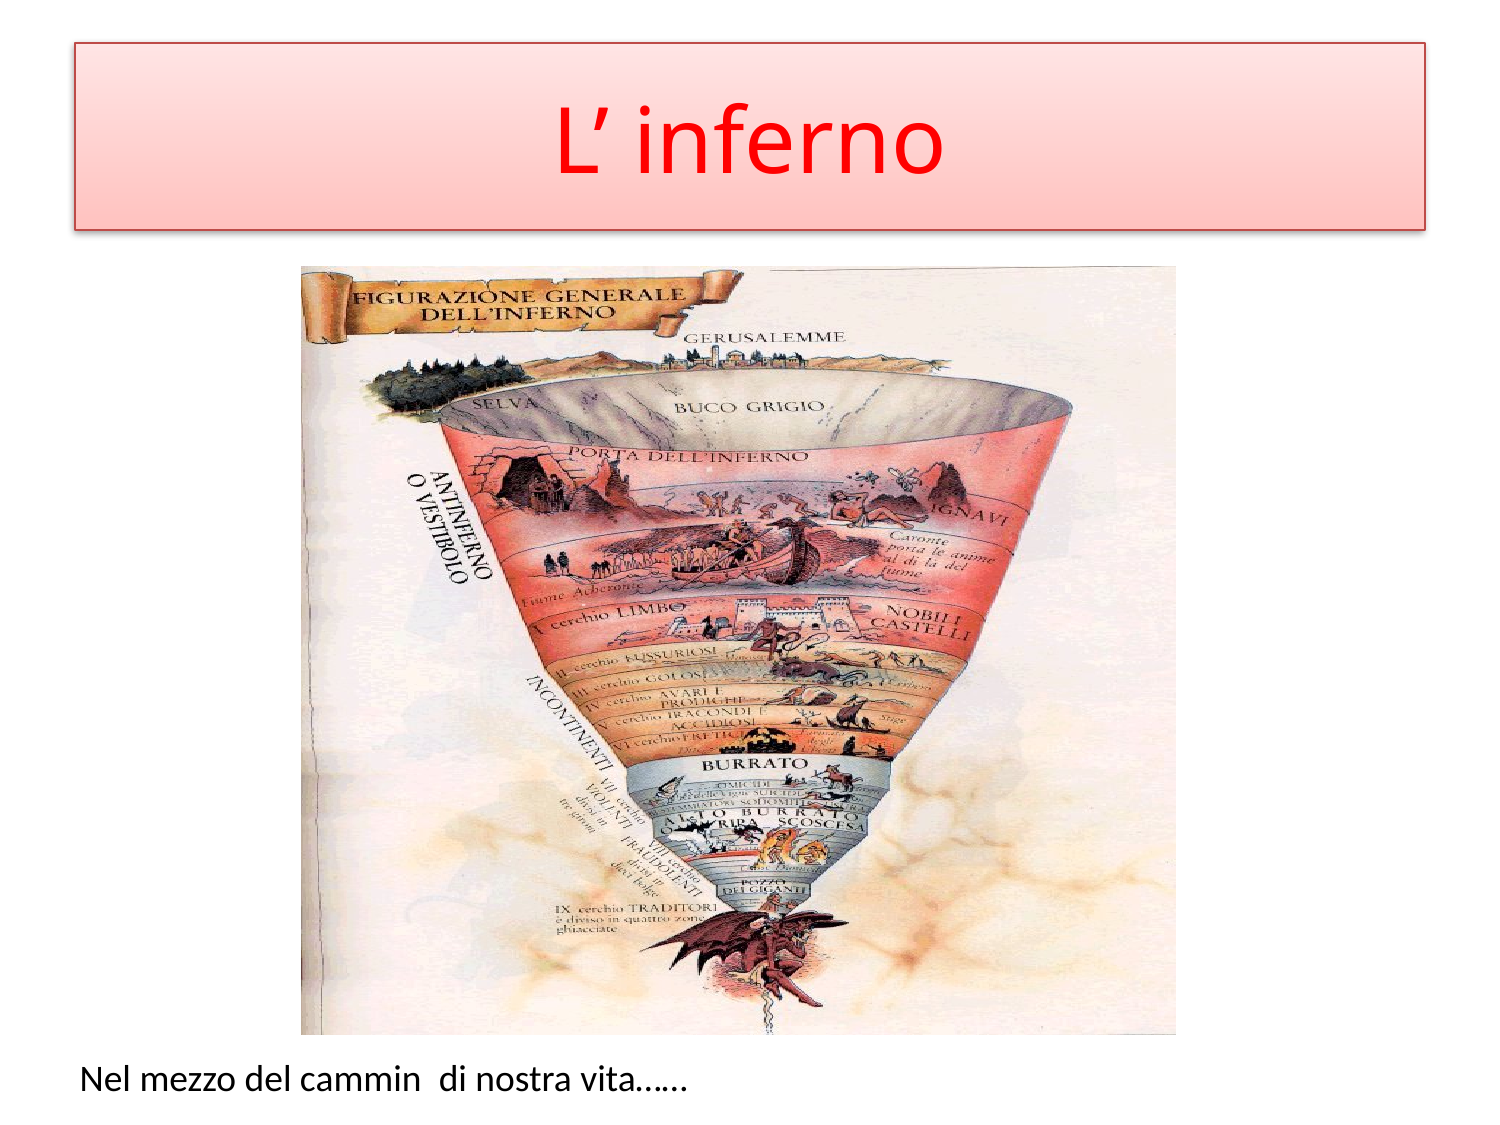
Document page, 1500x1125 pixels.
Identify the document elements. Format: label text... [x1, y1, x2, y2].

title L’ inferno [74, 42, 1426, 231]
text_box Nel mezzo del cammin di nostra vita…… [64, 1046, 710, 1107]
picture [300, 266, 1176, 1035]
